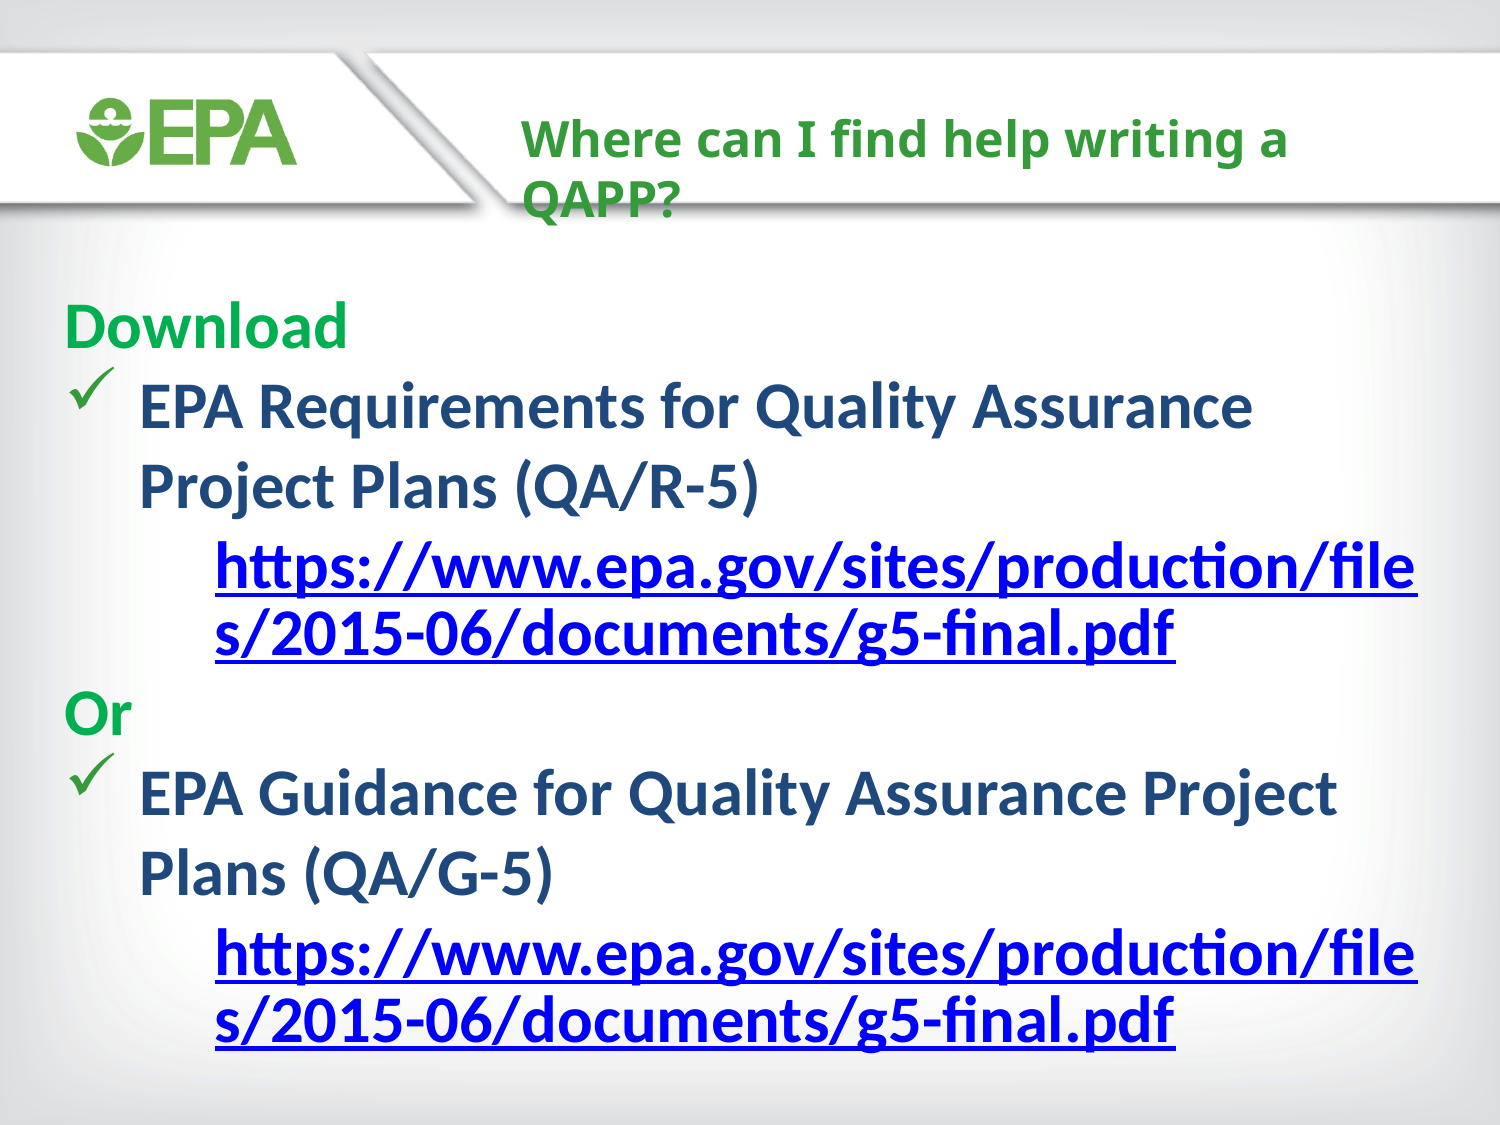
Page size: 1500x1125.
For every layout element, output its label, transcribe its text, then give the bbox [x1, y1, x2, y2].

picture [0, 0, 1500, 1125]
list Where can I find help writing a QAPP? [506, 99, 1457, 753]
text_box Download EPA Requirements for Quality Assurance Project Plans (QA/R-5) https://www.epa.gov/sites/production/files/2015-06/documents/g5-final.pdf Or EPA Guidance for Quality Assurance Project Plans (QA/G-5) https://www.epa.gov/sites/production/files/2015-06/documents/g5-final.pdf [50, 274, 1450, 1010]
